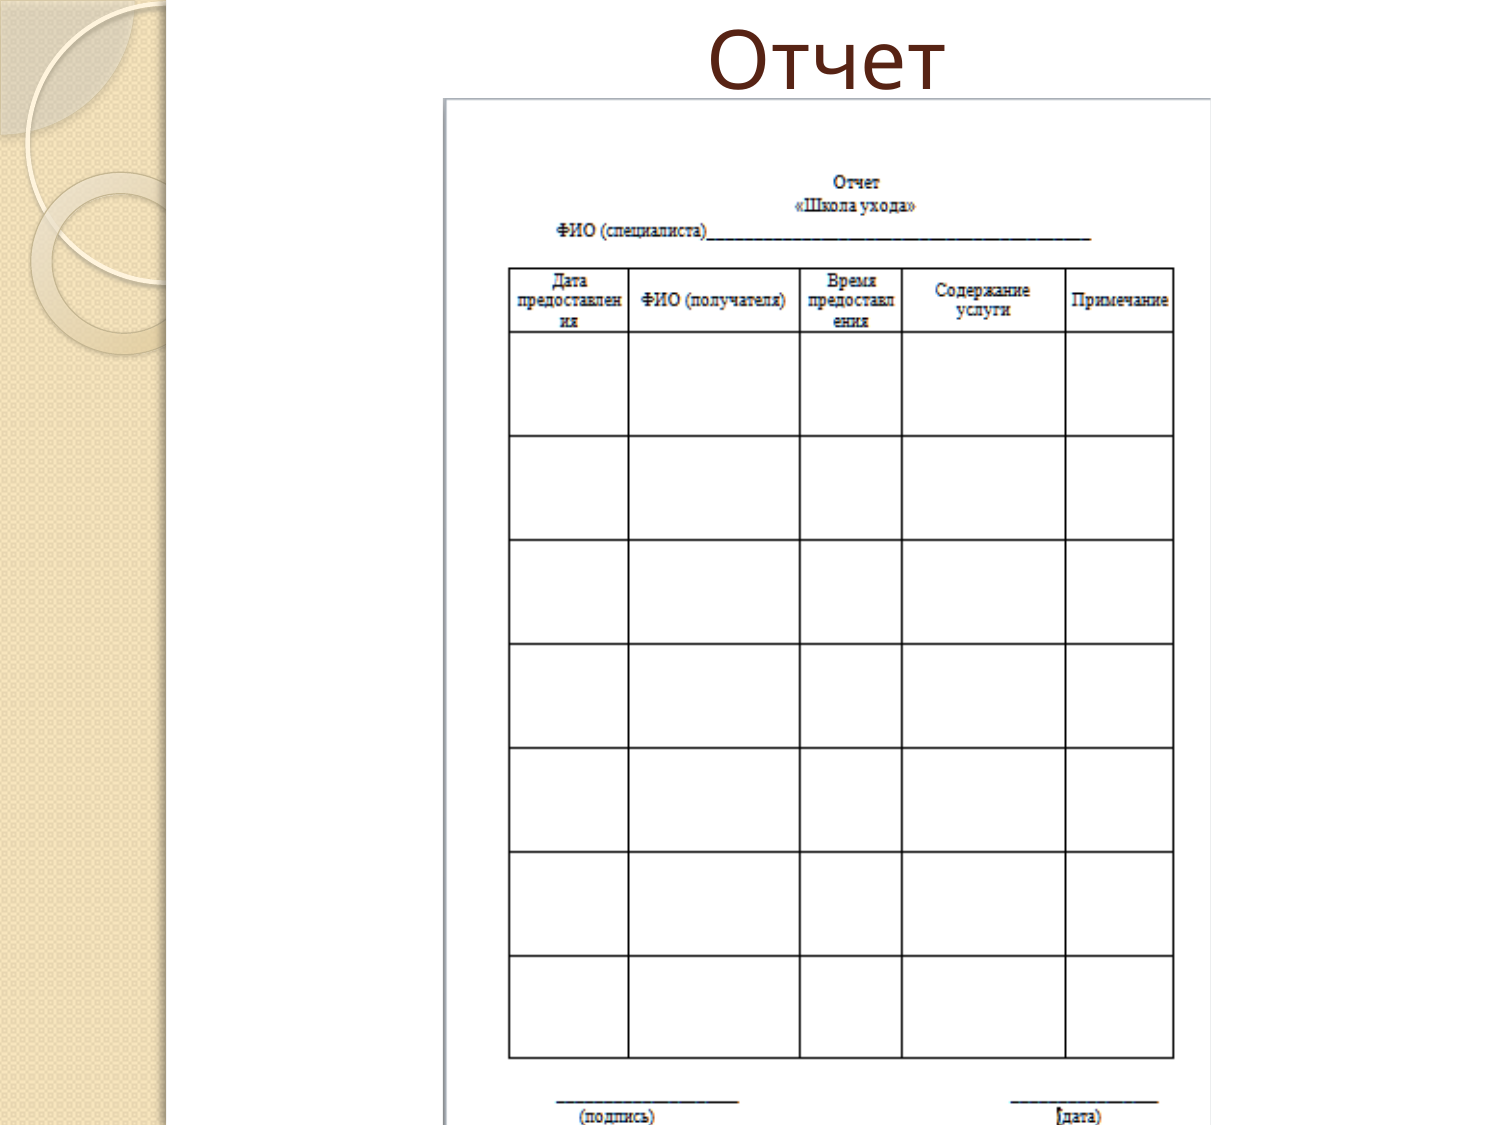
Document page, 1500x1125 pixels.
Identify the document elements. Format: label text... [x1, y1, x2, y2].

picture [442, 97, 1211, 1125]
title Отчет [211, 0, 1442, 114]
